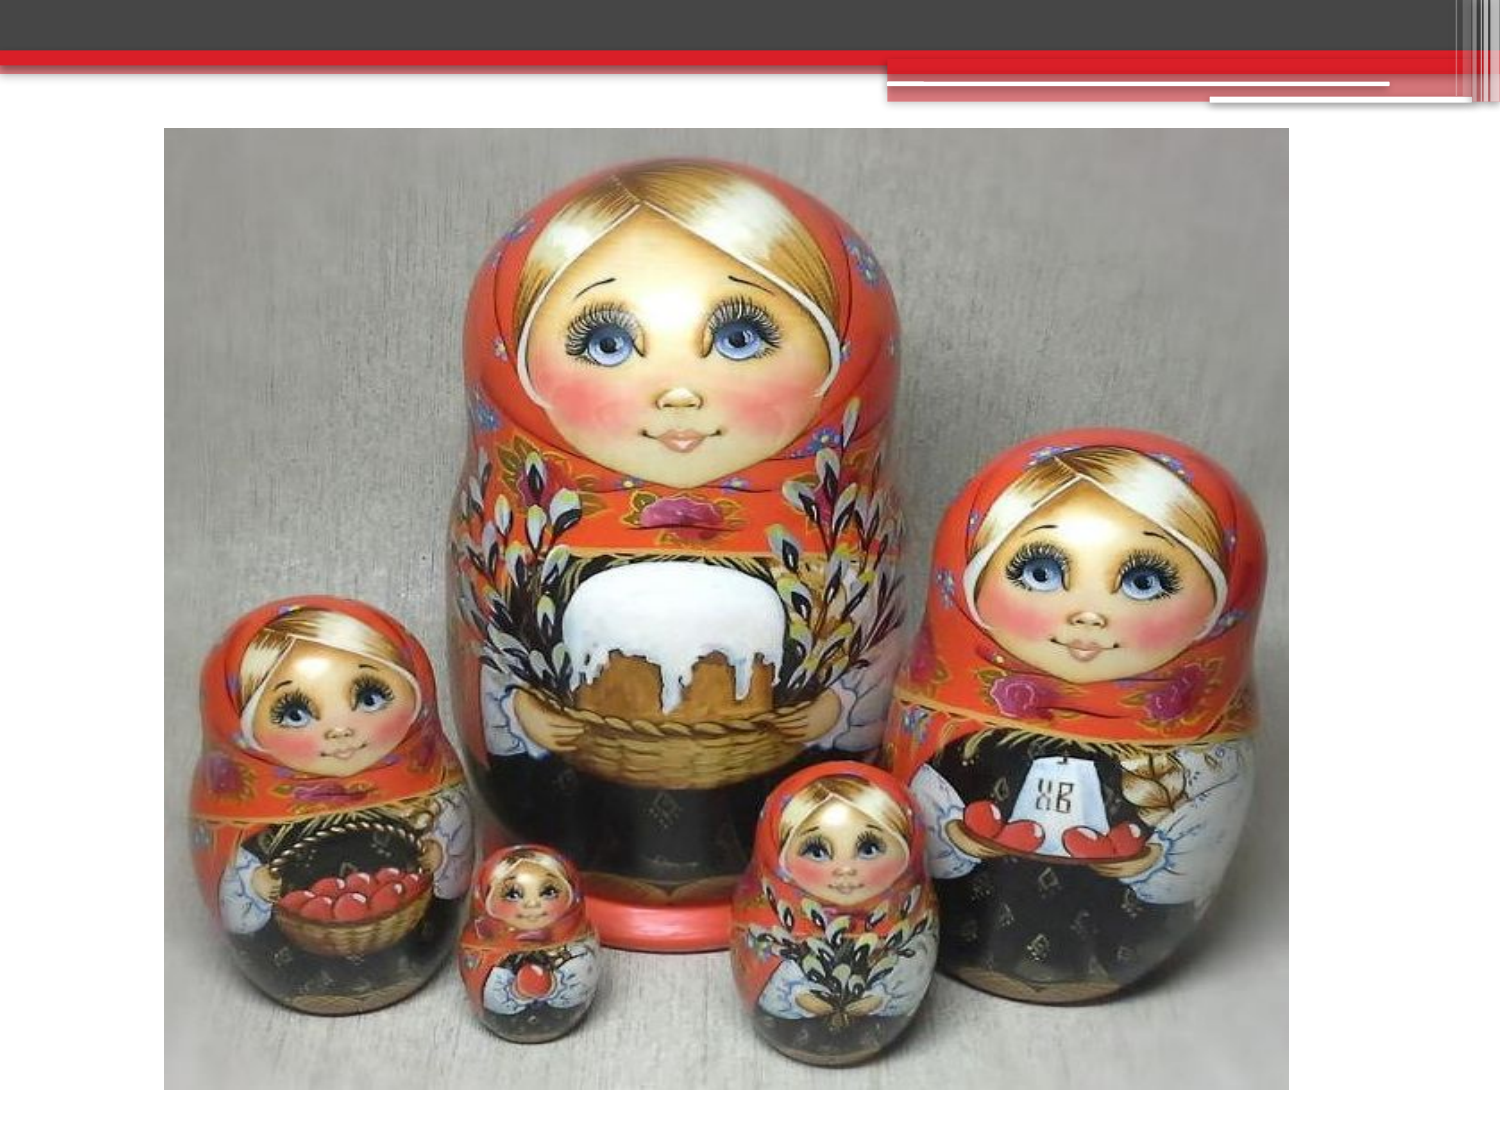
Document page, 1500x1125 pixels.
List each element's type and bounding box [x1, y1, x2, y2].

picture [163, 128, 1290, 1091]
